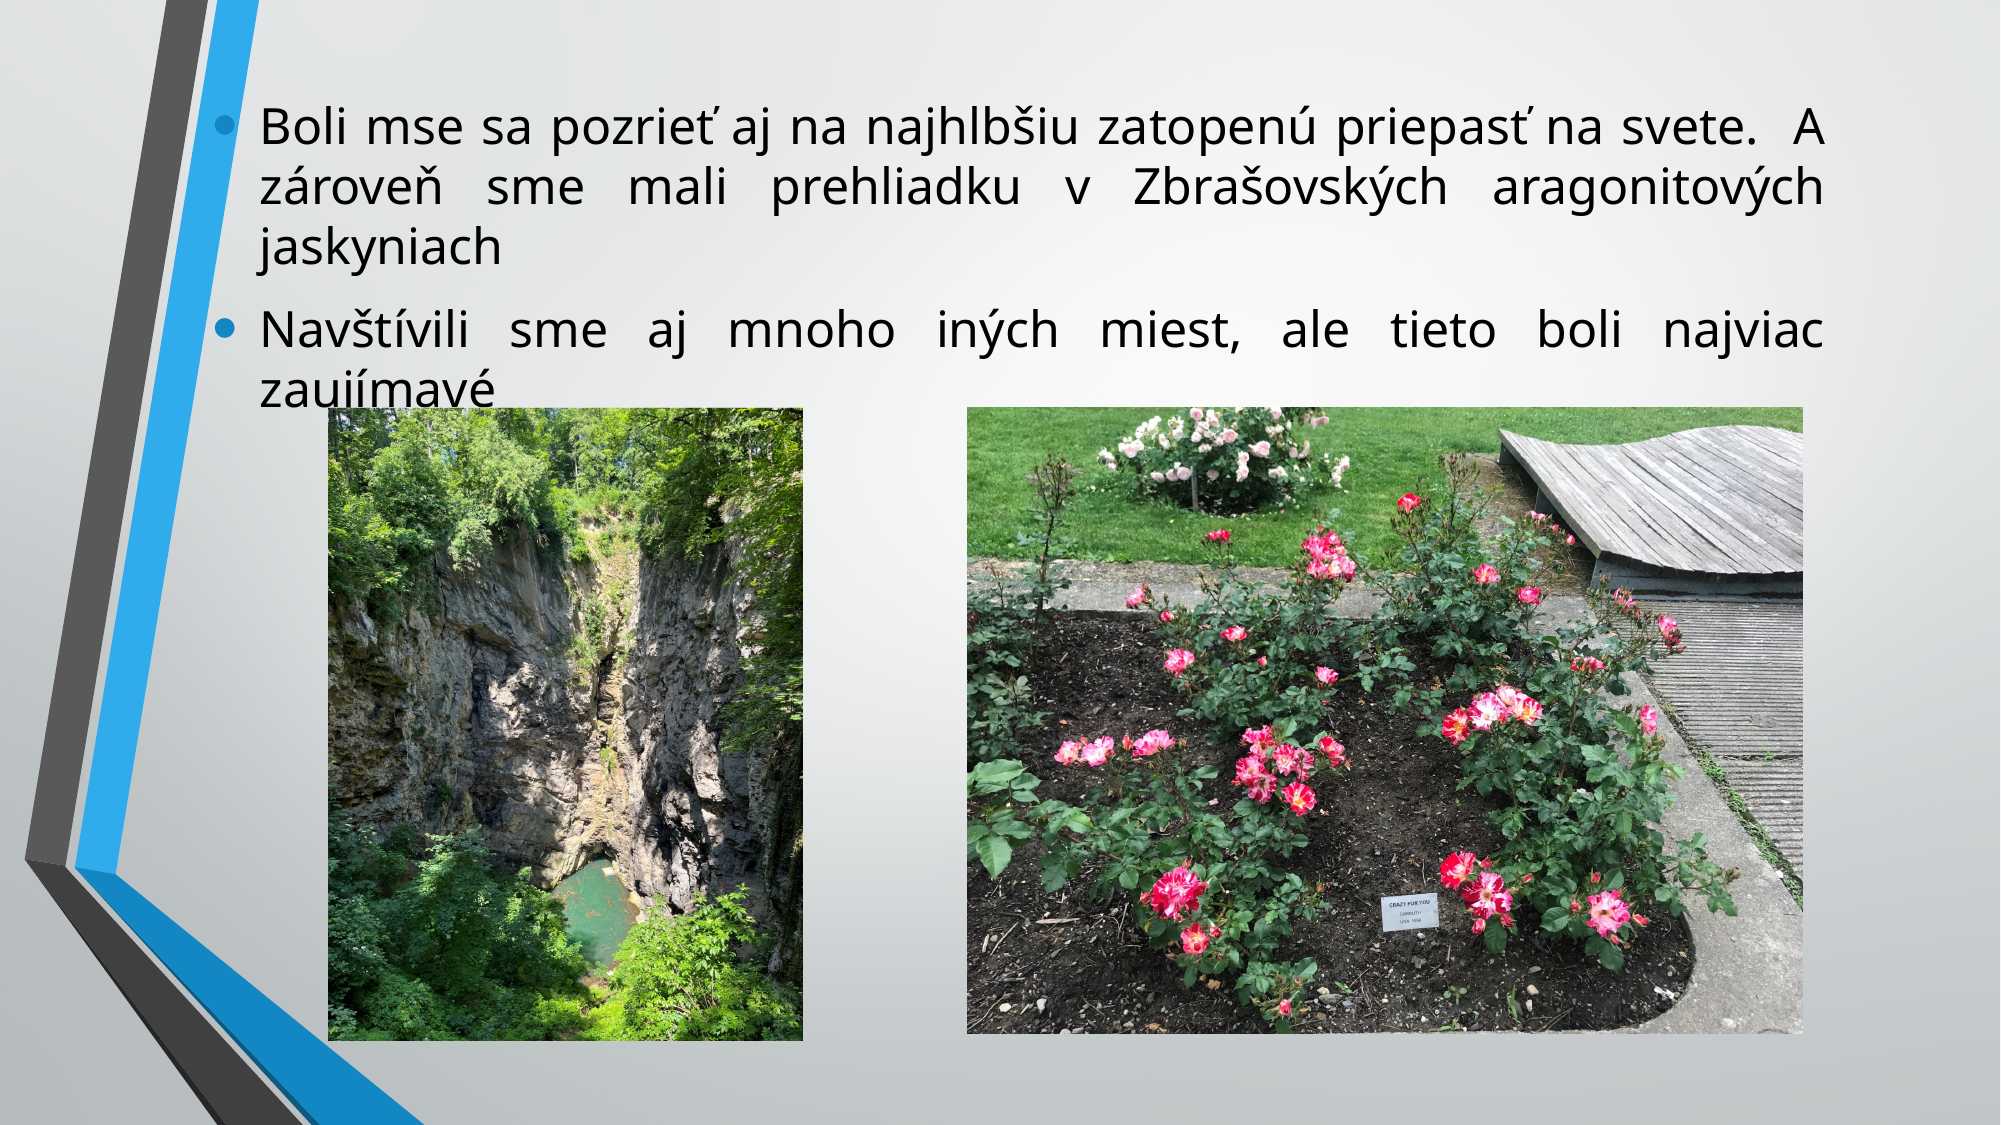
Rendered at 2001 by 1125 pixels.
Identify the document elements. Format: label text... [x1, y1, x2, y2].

picture [967, 407, 1803, 1034]
picture [248, 408, 882, 1040]
list Boli mse sa pozrieť aj na najhlbšiu zatopenú priepasť na svete. A zároveň sme mali prehliadku v Zbrašovských aragonitových jaskyniach Navštívili sme aj mnoho iných miest, ale tieto boli najviac zaujímavé [197, 0, 1842, 513]
